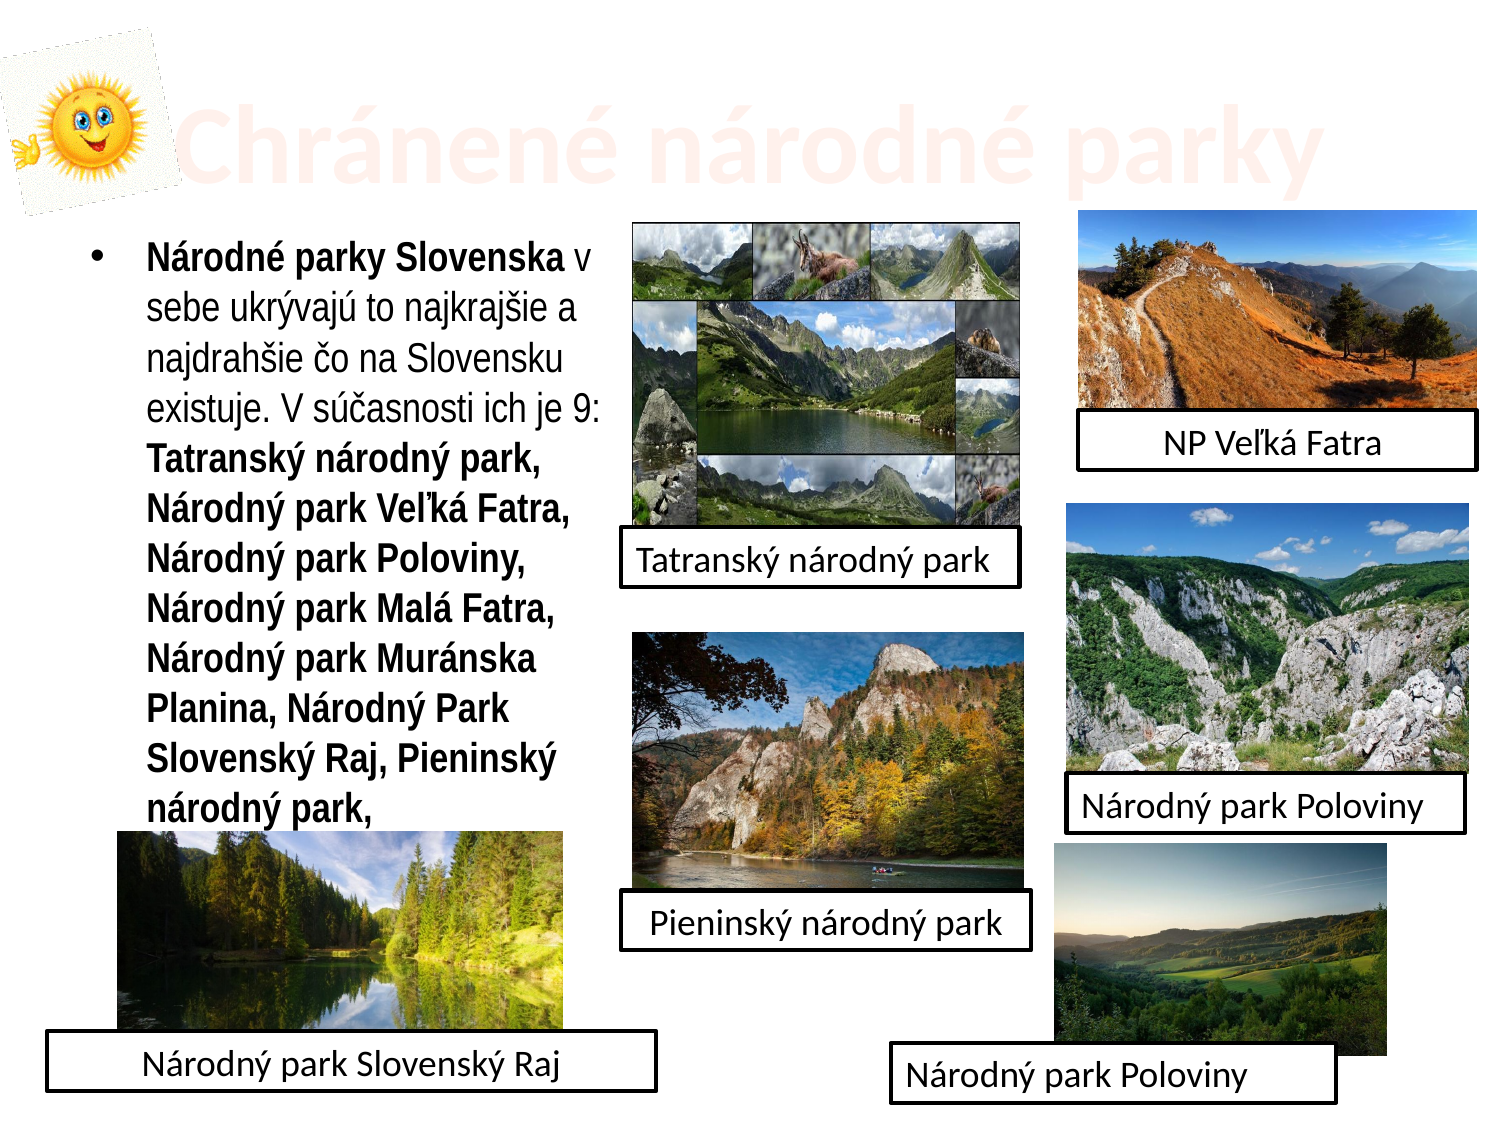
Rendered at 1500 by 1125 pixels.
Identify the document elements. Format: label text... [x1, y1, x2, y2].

picture [632, 222, 1020, 532]
picture [1077, 210, 1477, 412]
title Chránené národné parky [75, 45, 1425, 233]
picture [0, 27, 182, 216]
text_box Tatranský národný park [619, 525, 1022, 589]
text_box Národný park Slovenský Raj [45, 1029, 658, 1093]
list Národné parky Slovenska v sebe ukrývajú to najkrajšie a najdrahšie čo na Slovensku existuje. V súčasnosti ich je 9: Tatranský národný park, Národný park Veľká Fatra, Národný park Poloviny, Národný park Malá Fatra, Národný park Muránska Planina, Národný Park Slovenský Raj, Pieninský národný park, [75, 222, 622, 844]
picture [116, 831, 563, 1032]
text_box Národný park Poloviny [889, 1041, 1338, 1105]
picture [1066, 503, 1469, 774]
text_box Pieninský národný park [619, 888, 1033, 952]
picture [632, 632, 1024, 895]
text_box Národný park Poloviny [1064, 780, 1467, 835]
text_box NP Veľká Fatra [1076, 416, 1479, 472]
picture [1054, 843, 1387, 1056]
